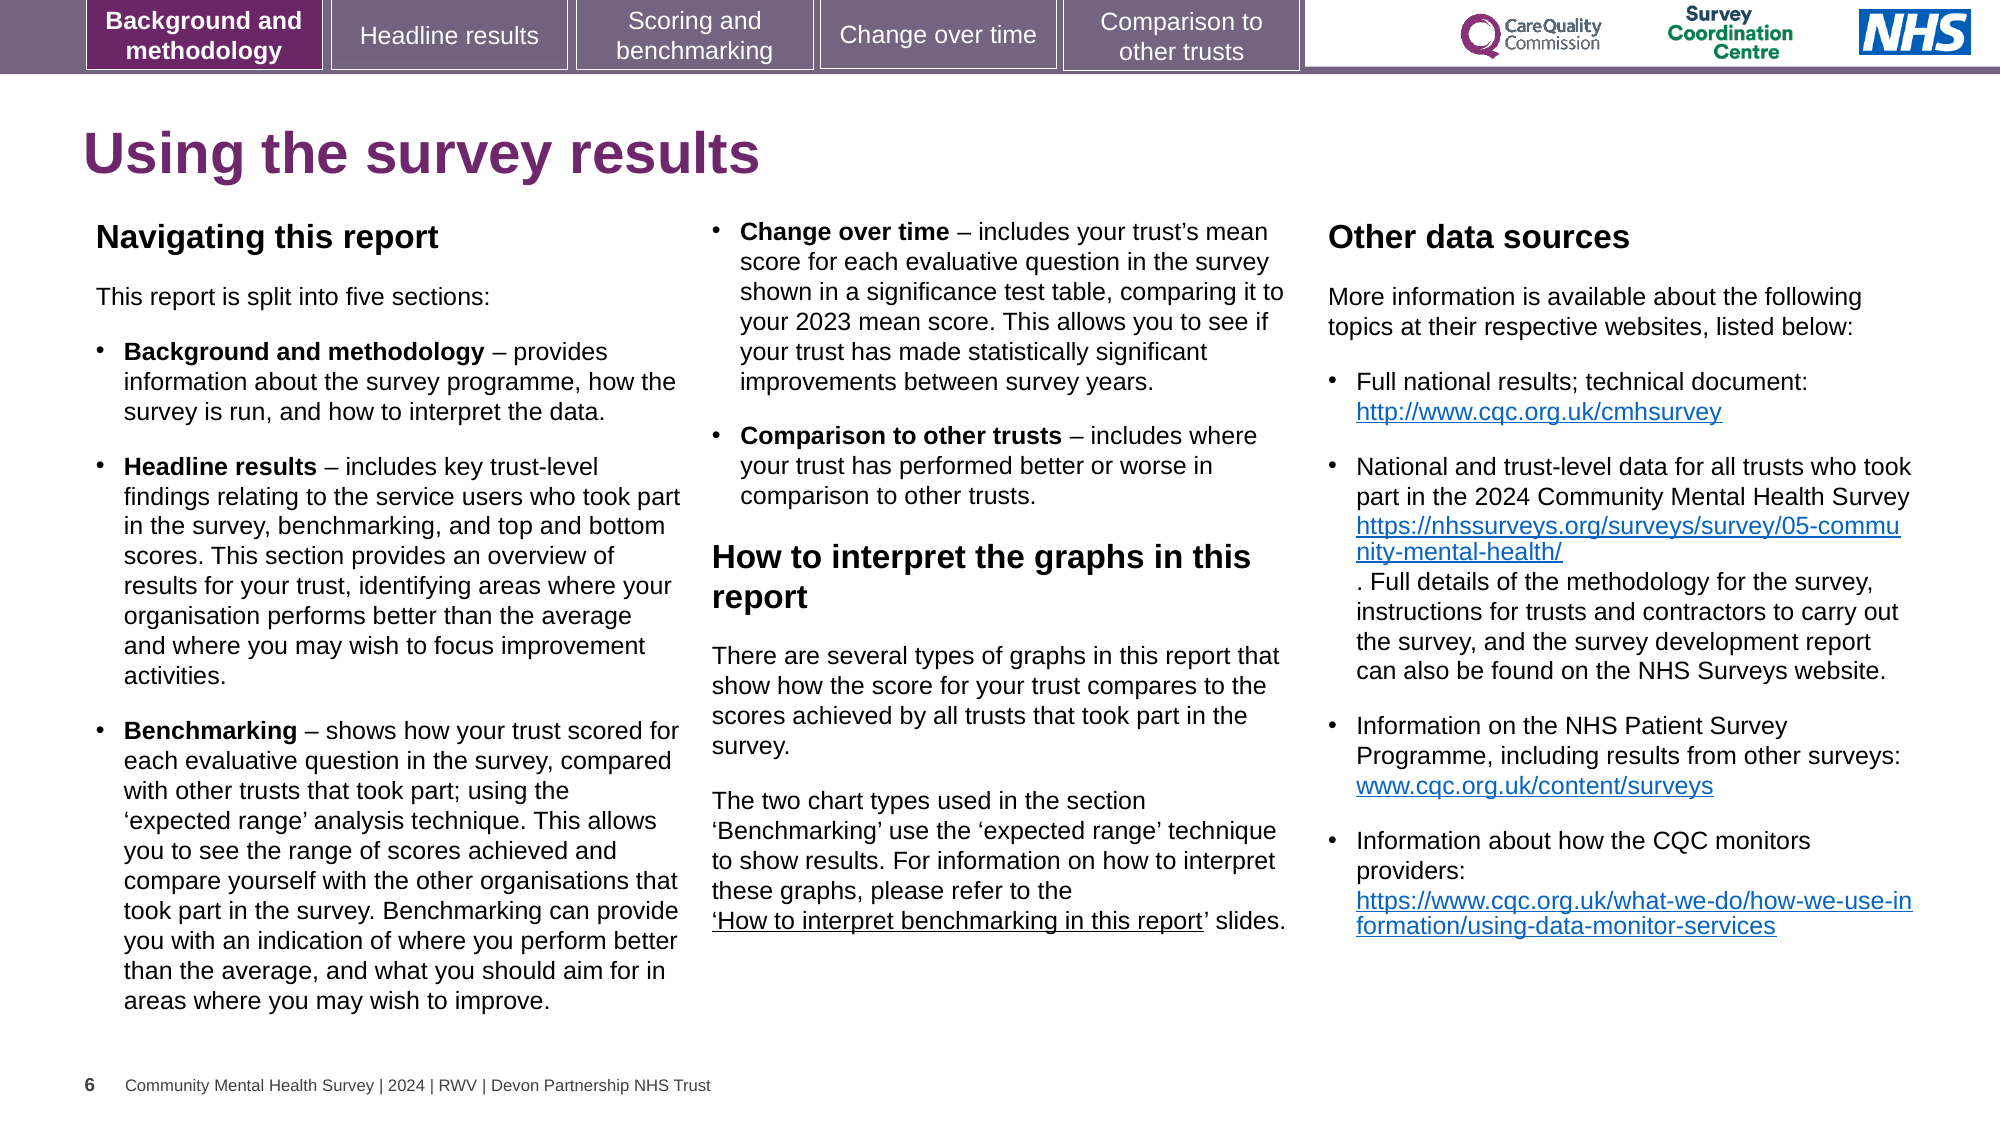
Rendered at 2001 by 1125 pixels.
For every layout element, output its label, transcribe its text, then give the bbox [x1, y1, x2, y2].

title Using the survey results [68, 100, 1942, 209]
text_box Navigating this report This report is split into five sections: Background and methodology – provides information about the survey programme, how the survey is run, and how to interpret the data. Headline results – includes key trust-level findings relating to the service users who took part in the survey, benchmarking, and top and bottom scores. This section provides an overview of results for your trust, identifying areas where your organisation performs better than the average and where you may wish to focus improvement activities. Benchmarking – shows how your trust scored for each evaluative question in the survey, compared with other trusts that took part; using the ‘expected range’ analysis technique. This allows you to see the range of scores achieved and compare yourself with the other organisations that took part in the survey. Benchmarking can provide you with an indication of where you perform better than the average, and what you should aim for in areas where you may wish to improve. Change over time – includes your trust’s mean score for each evaluative question in the survey shown in a significance test table, comparing it to your 2023 mean score. This allows you to see if your trust has made statistically significant improvements between survey years. Comparison to other trusts – includes where your trust has performed better or worse in comparison to other trusts. How to interpret the graphs in this report There are several types of graphs in this report that show how the score for your trust compares to the scores achieved by all trusts that took part in the survey. The two chart types used in the section ‘Benchmarking’ use the ‘expected range’ technique to show results. For information on how to interpret these graphs, please refer to the ‘How to interpret benchmarking in this report’ slides. Other data sources More information is available about the following topics at their respective websites, listed below: Full national results; technical document: http://www.cqc.org.uk/cmhsurvey National and trust-level data for all trusts who took part in the 2024 Community Mental Health Survey https://nhssurveys.org/surveys/survey/05-community-mental-health/. Full details of the methodology for the survey, instructions for trusts and contractors to carry out the survey, and the survey development report can also be found on the NHS Surveys website. Information on the NHS Patient Survey Programme, including results from other surveys: www.cqc.org.uk/content/surveys Information about how the CQC monitors providers: https://www.cqc.org.uk/what-we-do/how-we-use-information/using-data-monitor-services [81, 208, 1930, 1036]
text_box 6 [84, 1065, 122, 1125]
picture [1666, 3, 1794, 61]
picture [1460, 13, 1602, 59]
picture [1859, 9, 1971, 55]
